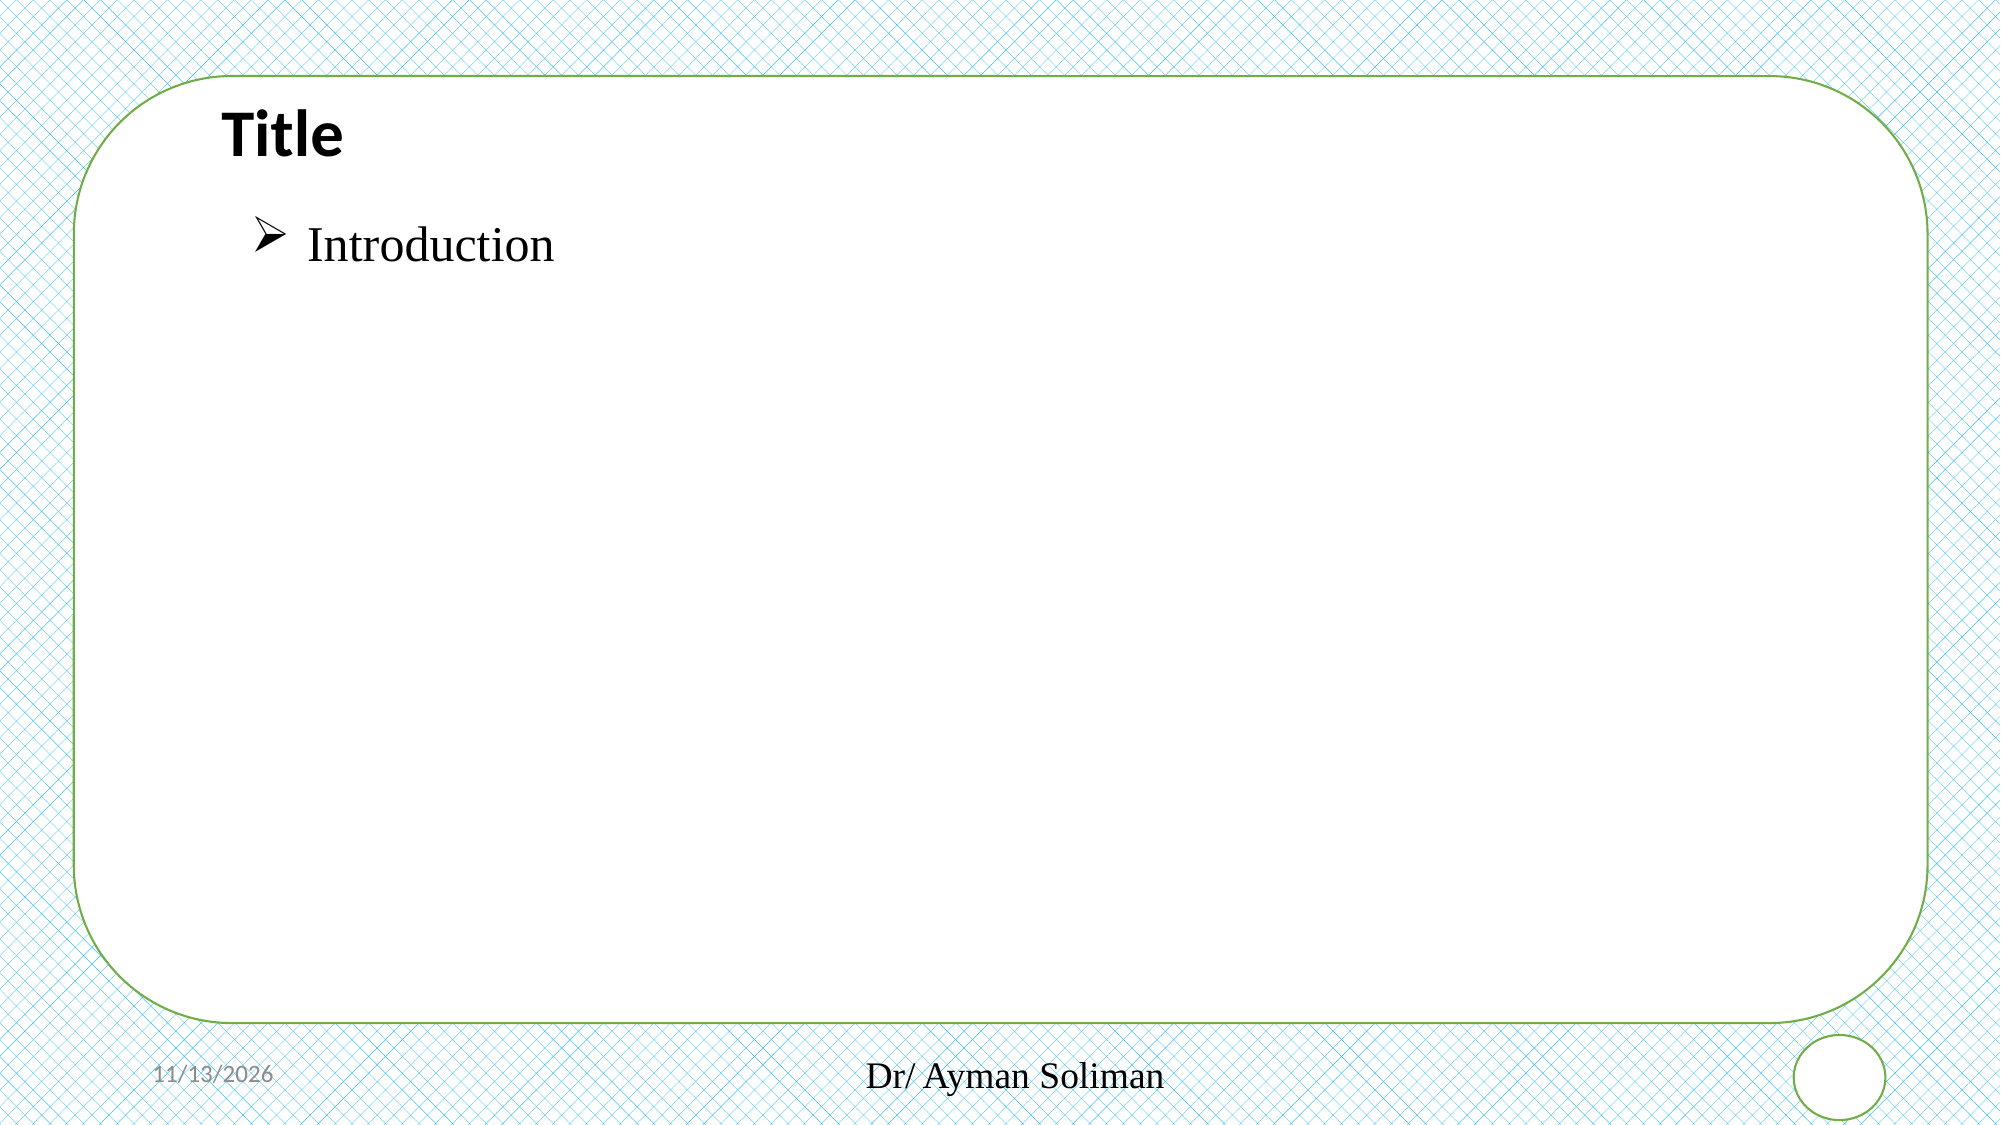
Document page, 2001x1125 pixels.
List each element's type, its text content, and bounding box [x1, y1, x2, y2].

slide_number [137, 1042, 588, 1103]
text_box Introduction [236, 178, 1840, 909]
text_box Title [206, 82, 1863, 178]
picture [0, 0, 2000, 1125]
picture [1823, 1119, 1831, 1125]
slide_number 9 [1412, 1042, 1863, 1103]
text_box [1801, 1033, 1887, 1122]
text_box [72, 74, 1929, 1025]
text_box Dr/ Ayman Soliman [716, 1020, 1182, 1104]
